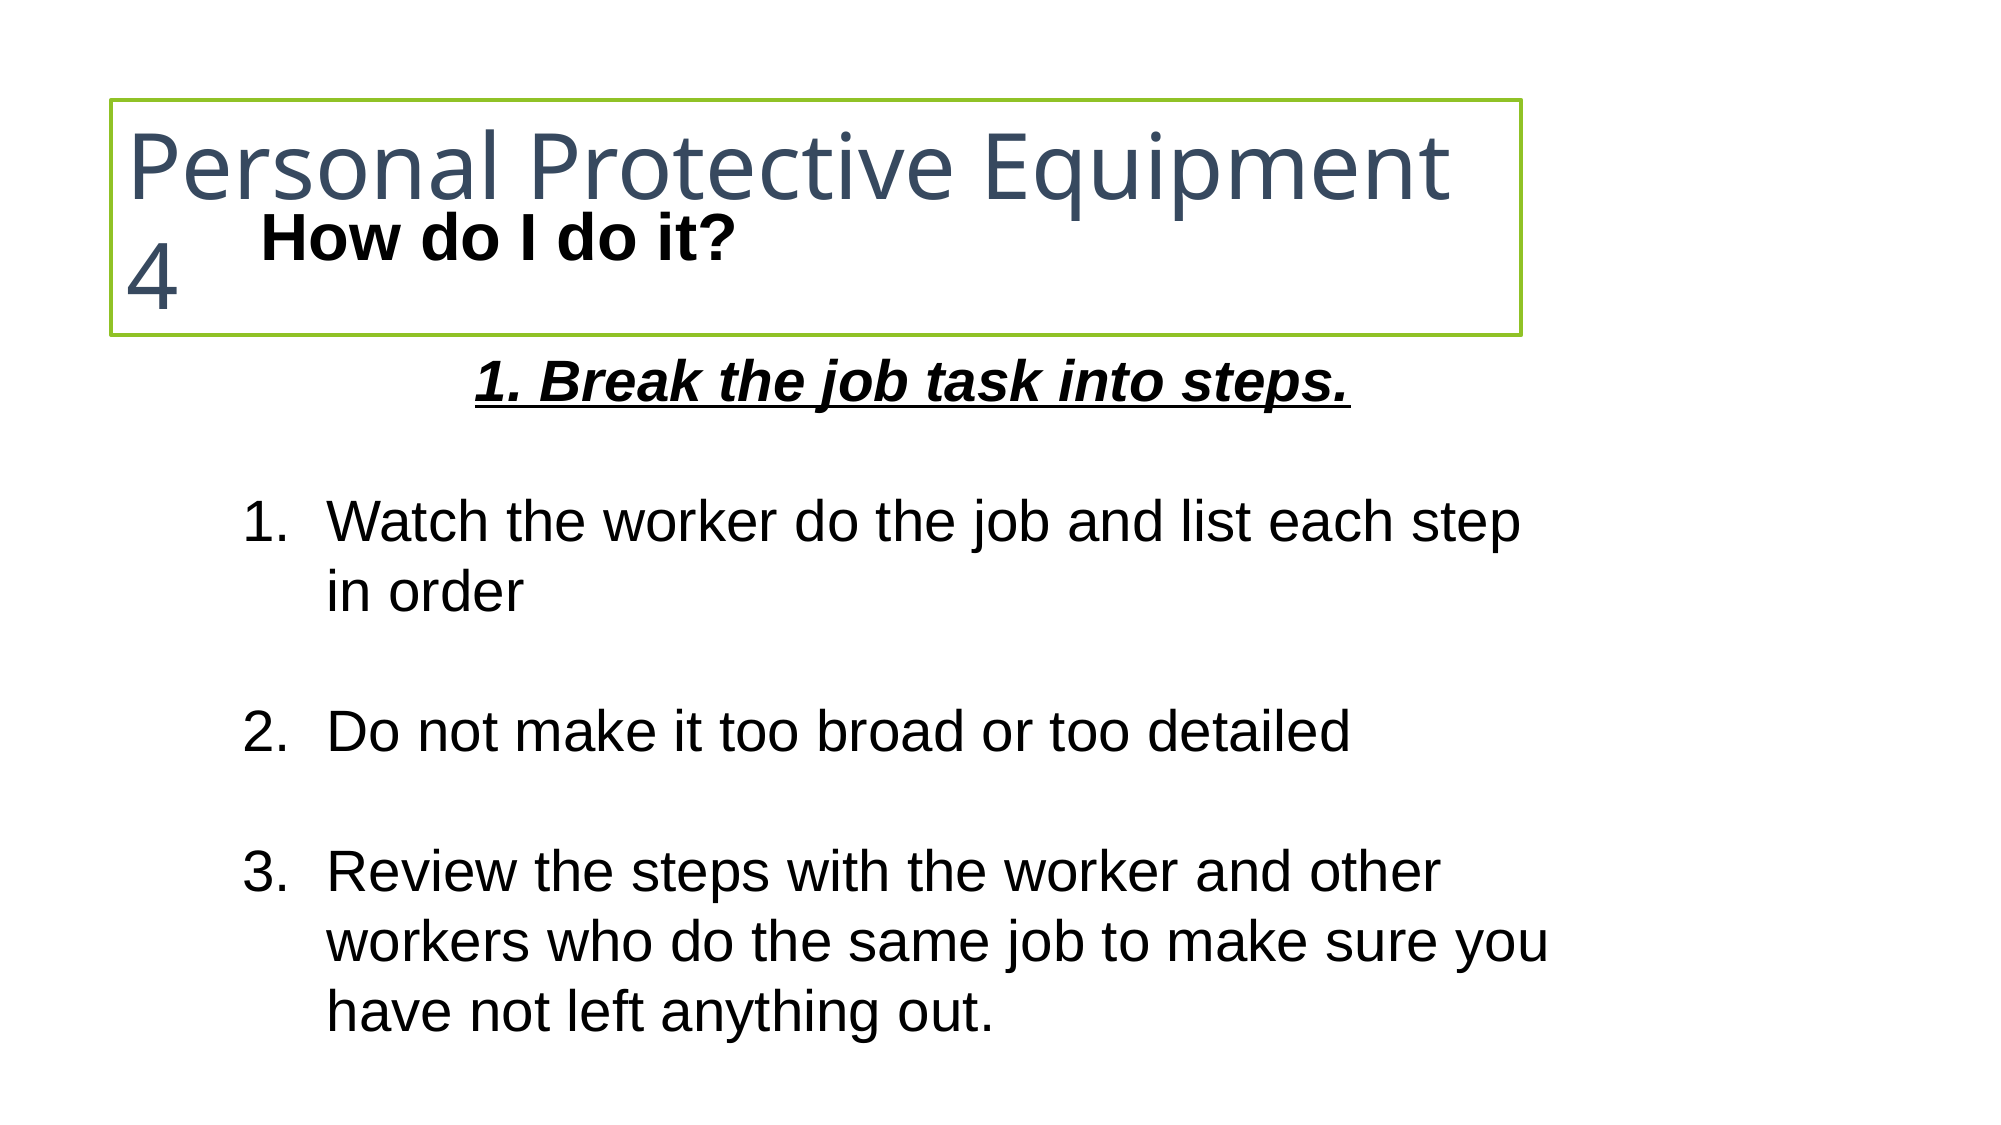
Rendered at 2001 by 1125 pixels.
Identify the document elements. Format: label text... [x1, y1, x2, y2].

text_box How do I do it? 1. Break the job task into steps. Watch the worker do the job and list each step in order Do not make it too broad or too detailed Review the steps with the worker and other workers who do the same job to make sure you have not left anything out. [227, 186, 1599, 1051]
title Personal Protective Equipment 4 [111, 99, 1522, 335]
